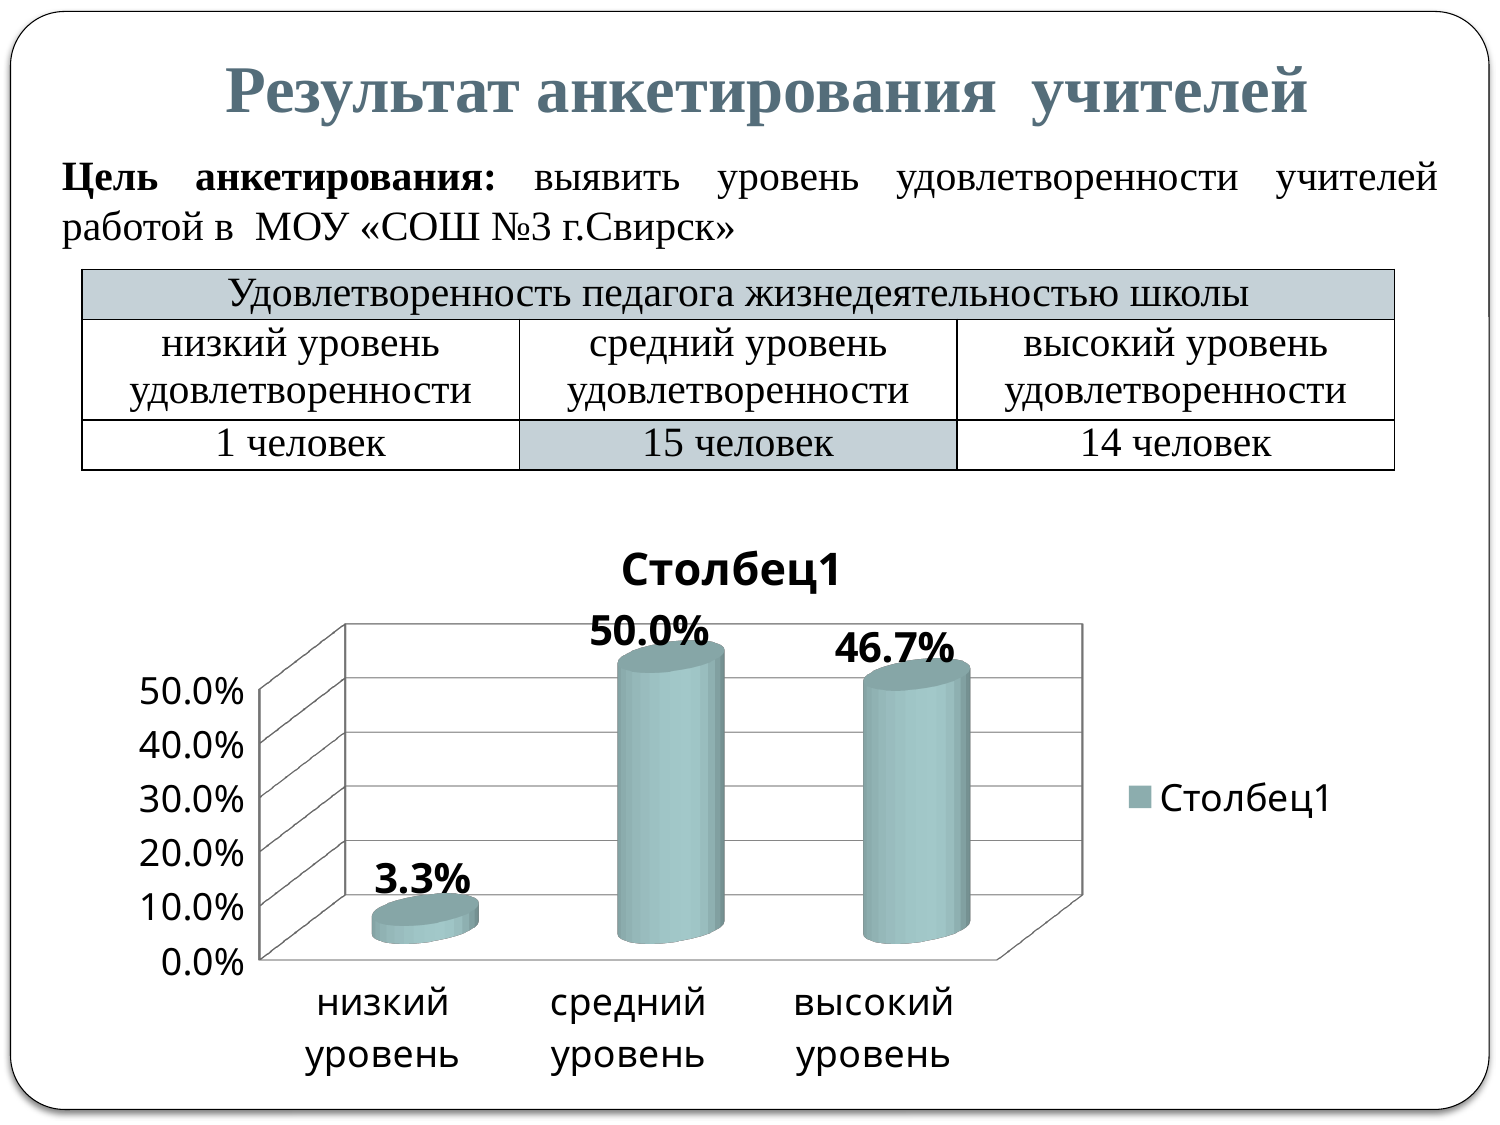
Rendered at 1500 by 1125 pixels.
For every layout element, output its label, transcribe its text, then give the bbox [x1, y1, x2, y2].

table_cell средний уровень удовлетворенности [520, 320, 956, 419]
table_header Удовлетворенность педагога жизнедеятельностью школы [83, 270, 1394, 319]
table_cell 1 человек [83, 421, 519, 469]
table_cell 15 человек [520, 421, 956, 469]
table_cell низкий уровень удовлетворенности [83, 320, 519, 419]
chart [105, 503, 1360, 1091]
title Результат анкетирования учителей [93, 0, 1442, 141]
table_cell высокий уровень удовлетворенности [958, 320, 1394, 419]
table_cell 14 человек [958, 421, 1394, 469]
text_box Цель анкетирования: выявить уровень удовлетворенности учителей работой в МОУ «СОШ №3 г.Свирск» [46, 141, 1454, 257]
